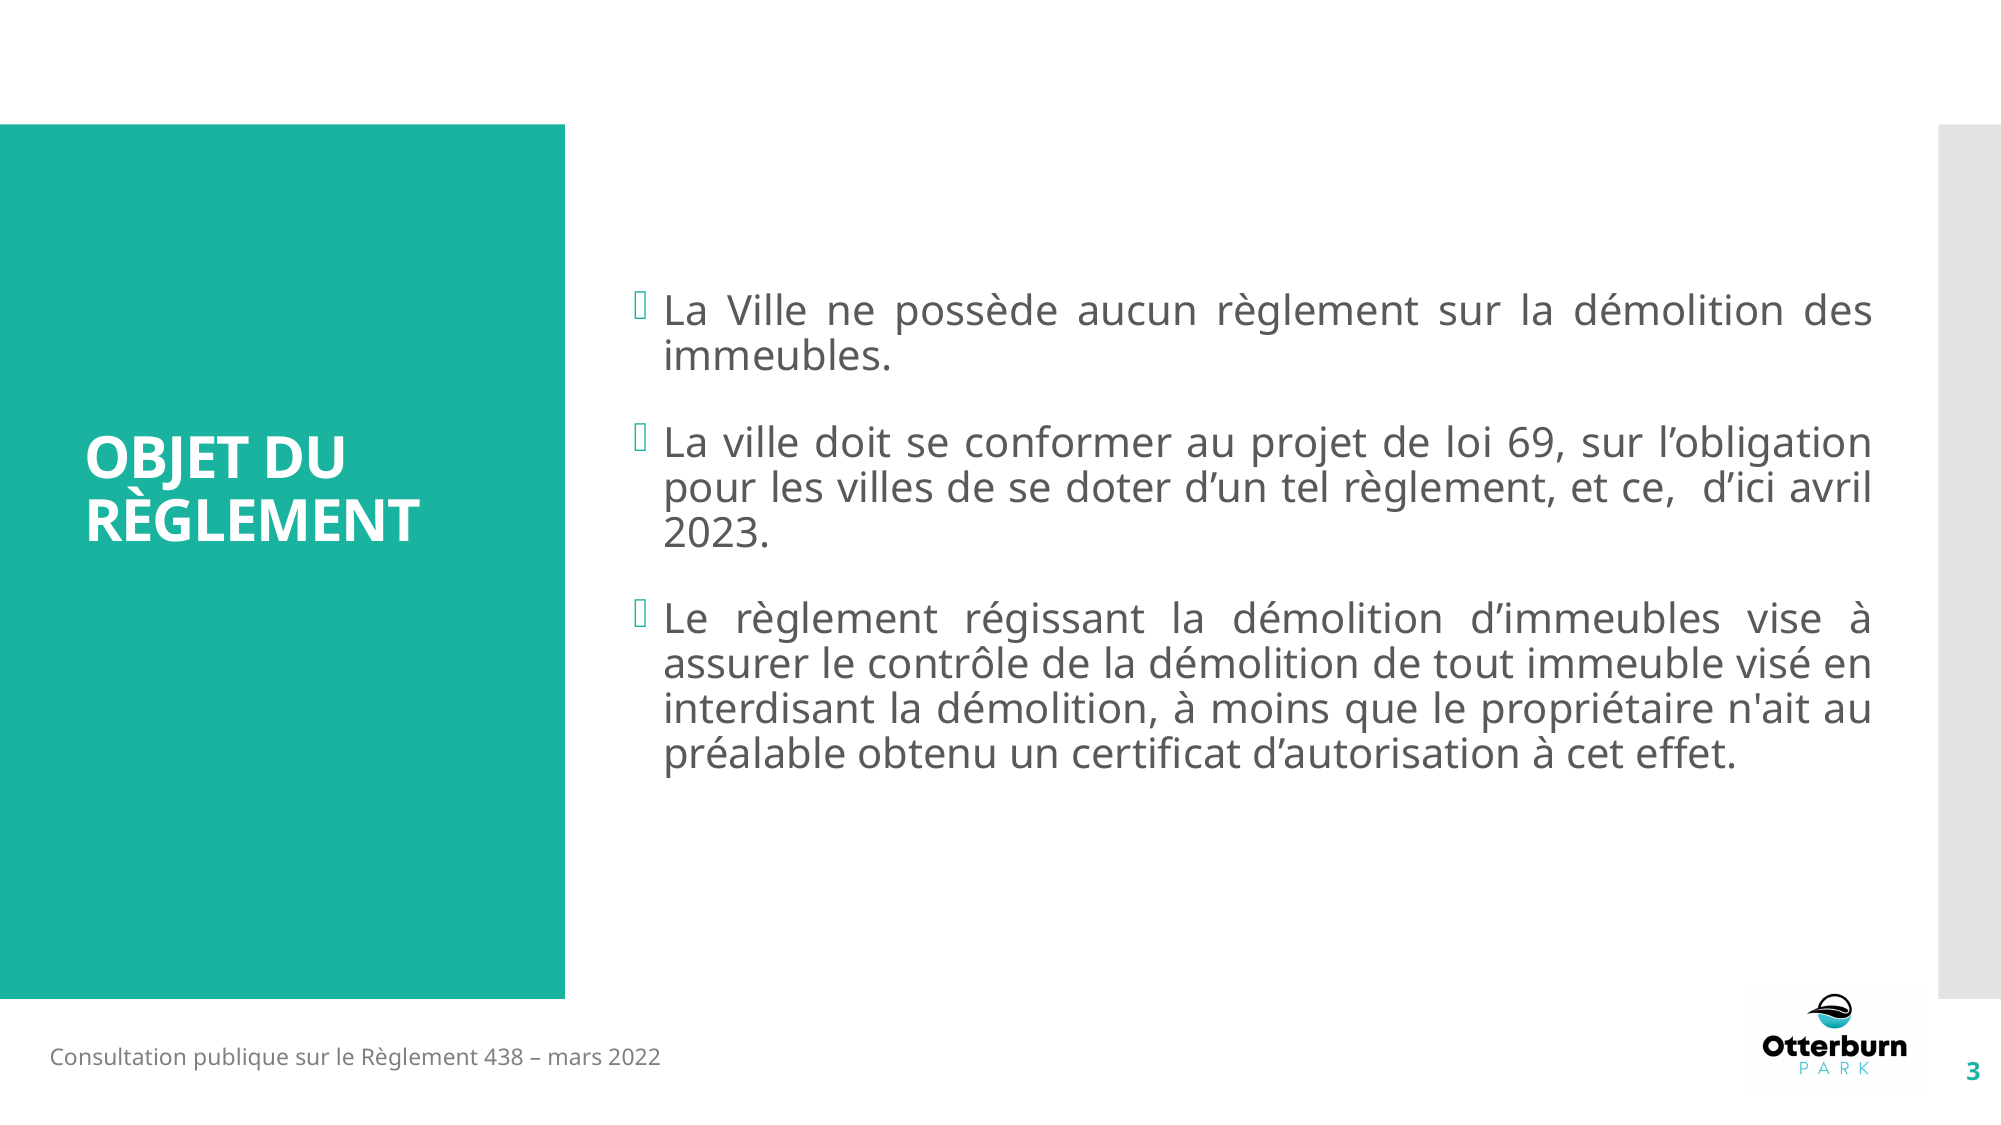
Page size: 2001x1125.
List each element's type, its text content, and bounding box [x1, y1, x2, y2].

slide_number 3 [1744, 1042, 1996, 1103]
list La Ville ne possède aucun règlement sur la démolition des immeubles. La ville doit se conformer au projet de loi 69, sur l’obligation pour les villes de se doter d’un tel règlement, et ce, d’ici avril 2023. Le règlement régissant la démolition d’immeubles vise à assurer le contrôle de la démolition de tout immeuble visé en interdisant la démolition, à moins que le propriétaire n'ait au préalable obtenu un certificat d’autorisation à cet effet. [618, 219, 1889, 935]
title Objet du règlement [69, 205, 525, 778]
picture [1742, 981, 1927, 1095]
